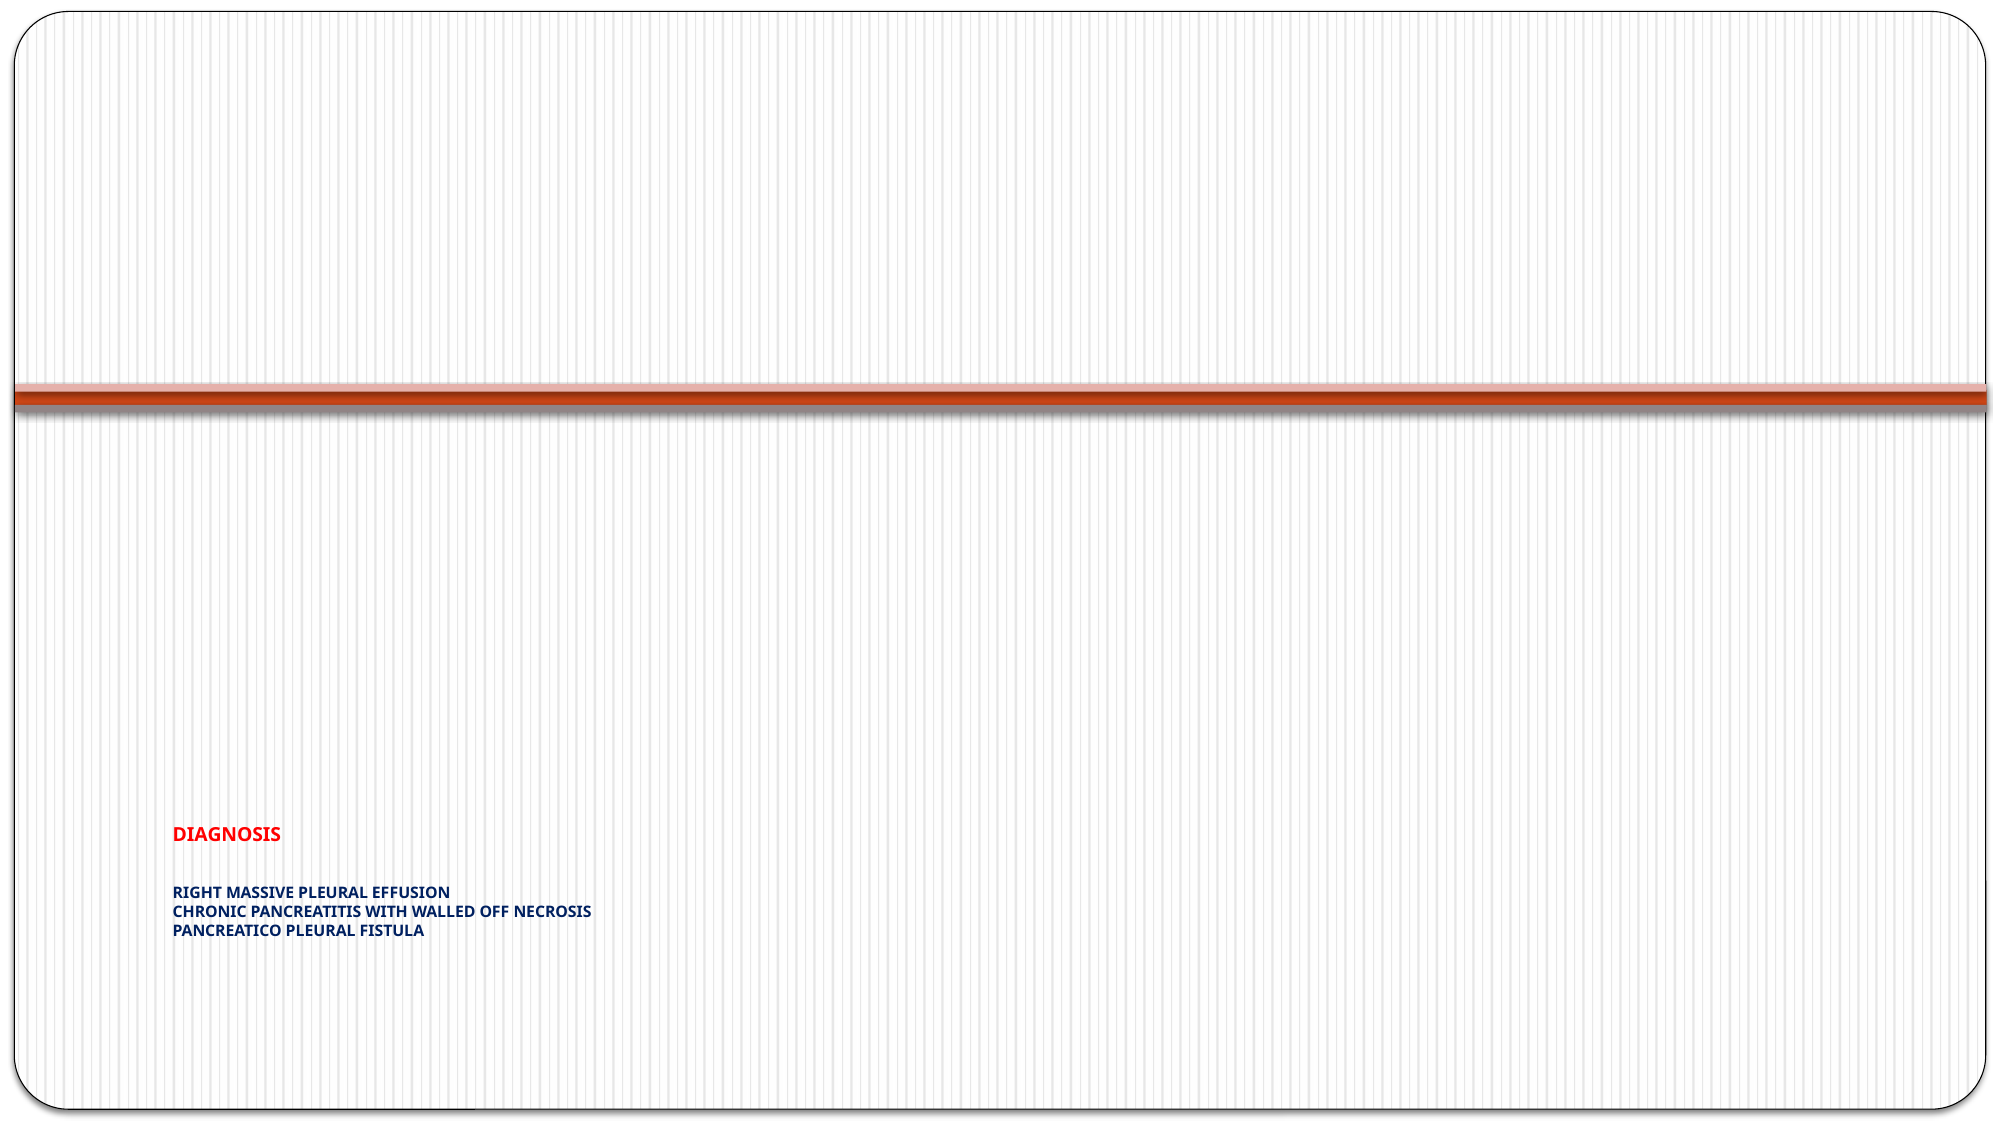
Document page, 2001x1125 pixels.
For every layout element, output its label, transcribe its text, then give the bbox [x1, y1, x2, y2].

title DIAGNOSIS RIGHT MASSIVE PLEURAL EFFUSION CHRONIC PANCREATITIS WITH WALLED OFF NECROSIS PANCREATICO PLEURAL FISTULA [157, 787, 1945, 1012]
